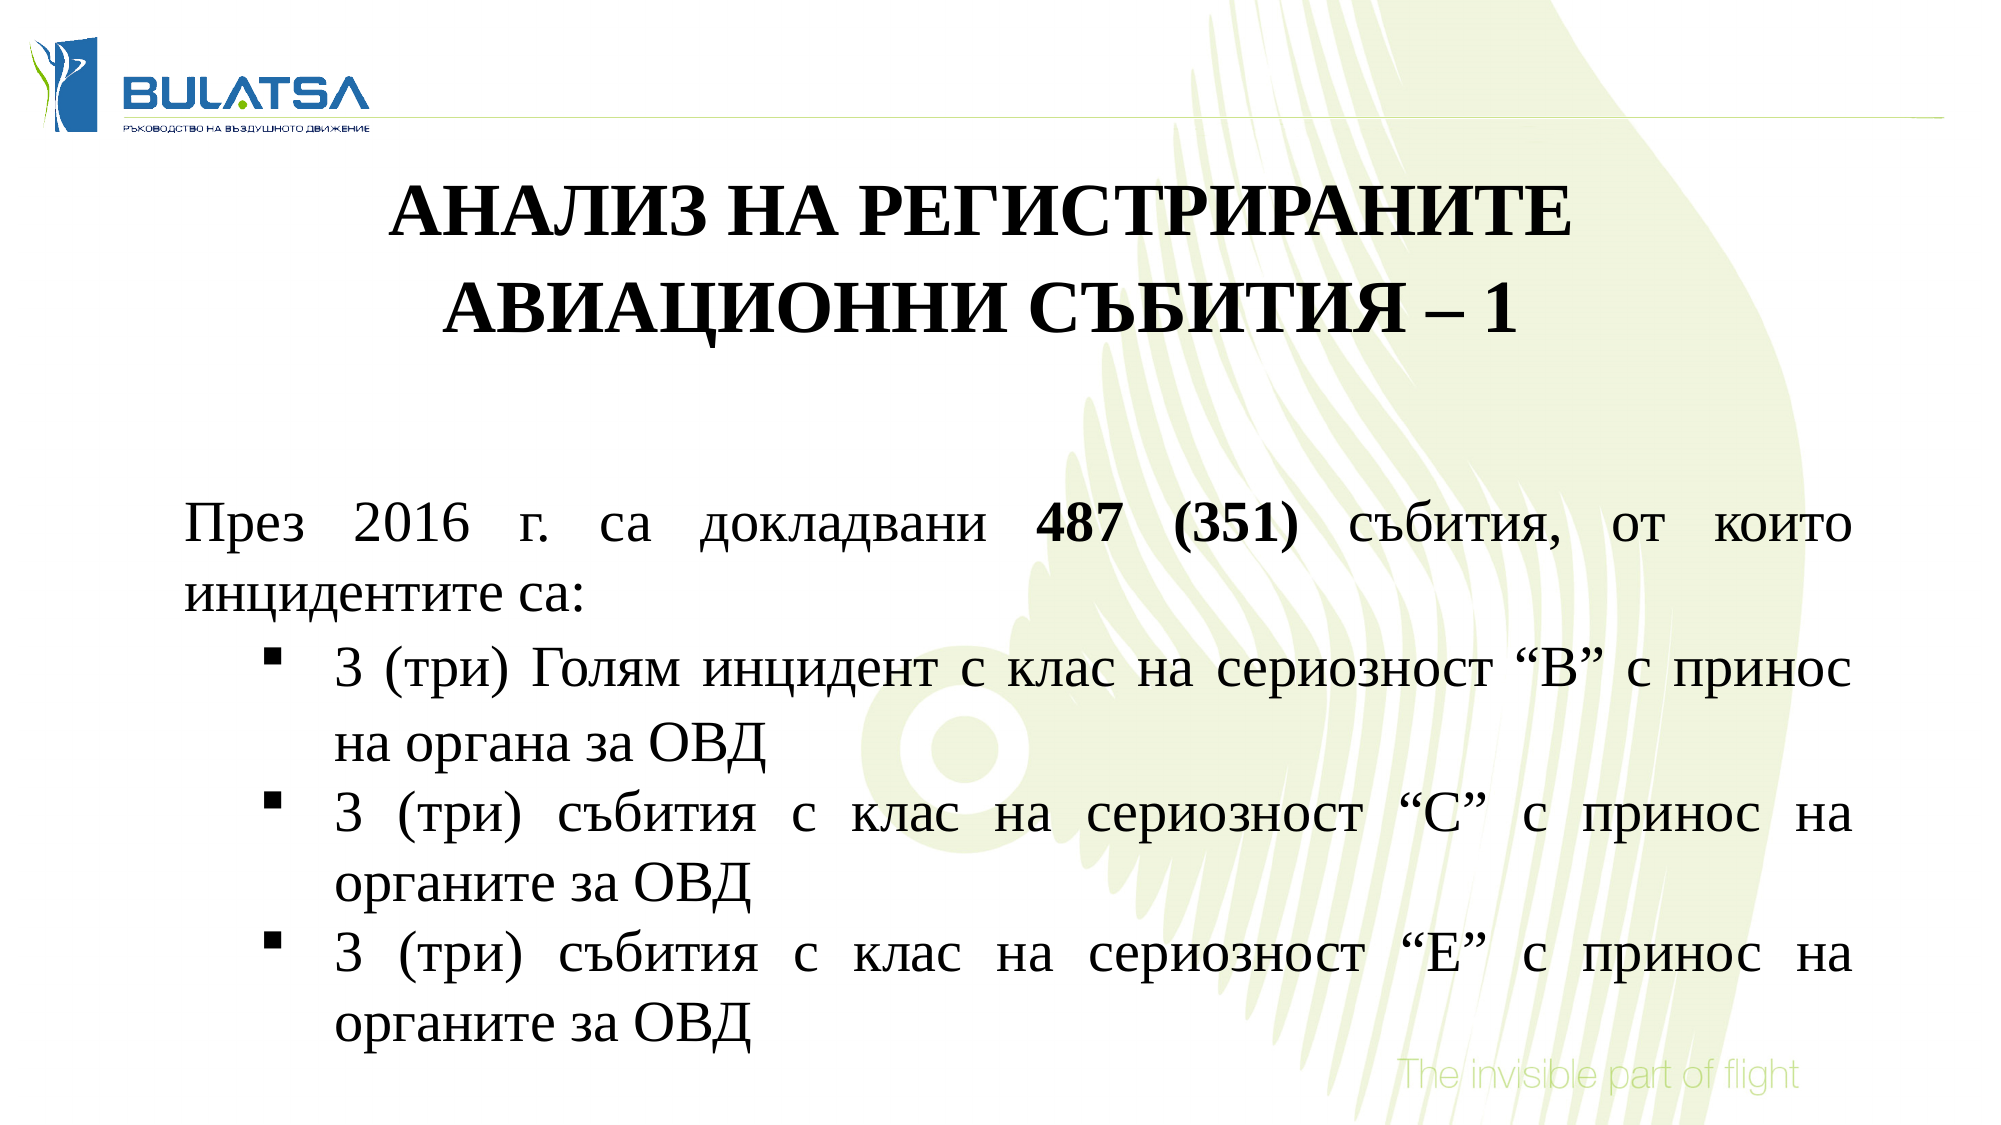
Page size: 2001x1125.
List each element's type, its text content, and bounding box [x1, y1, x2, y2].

picture [0, 0, 2000, 1125]
text_box АНАЛИЗ НА РЕГИСТРИРАНИТЕ АВИАЦИОННИ СЪБИТИЯ – 1 През 2016 г. са докладвани 487 (351) събития, от които инцидентите са: 3 (три) Голям инцидент с клас на сериозност “B” с принос на органа за ОВД 3 (три) събития с клас на сериозност “С” с принос на органите за ОВД 3 (три) събития с клас на сериозност “Е” с принос на органите за ОВД [94, 147, 1869, 1061]
